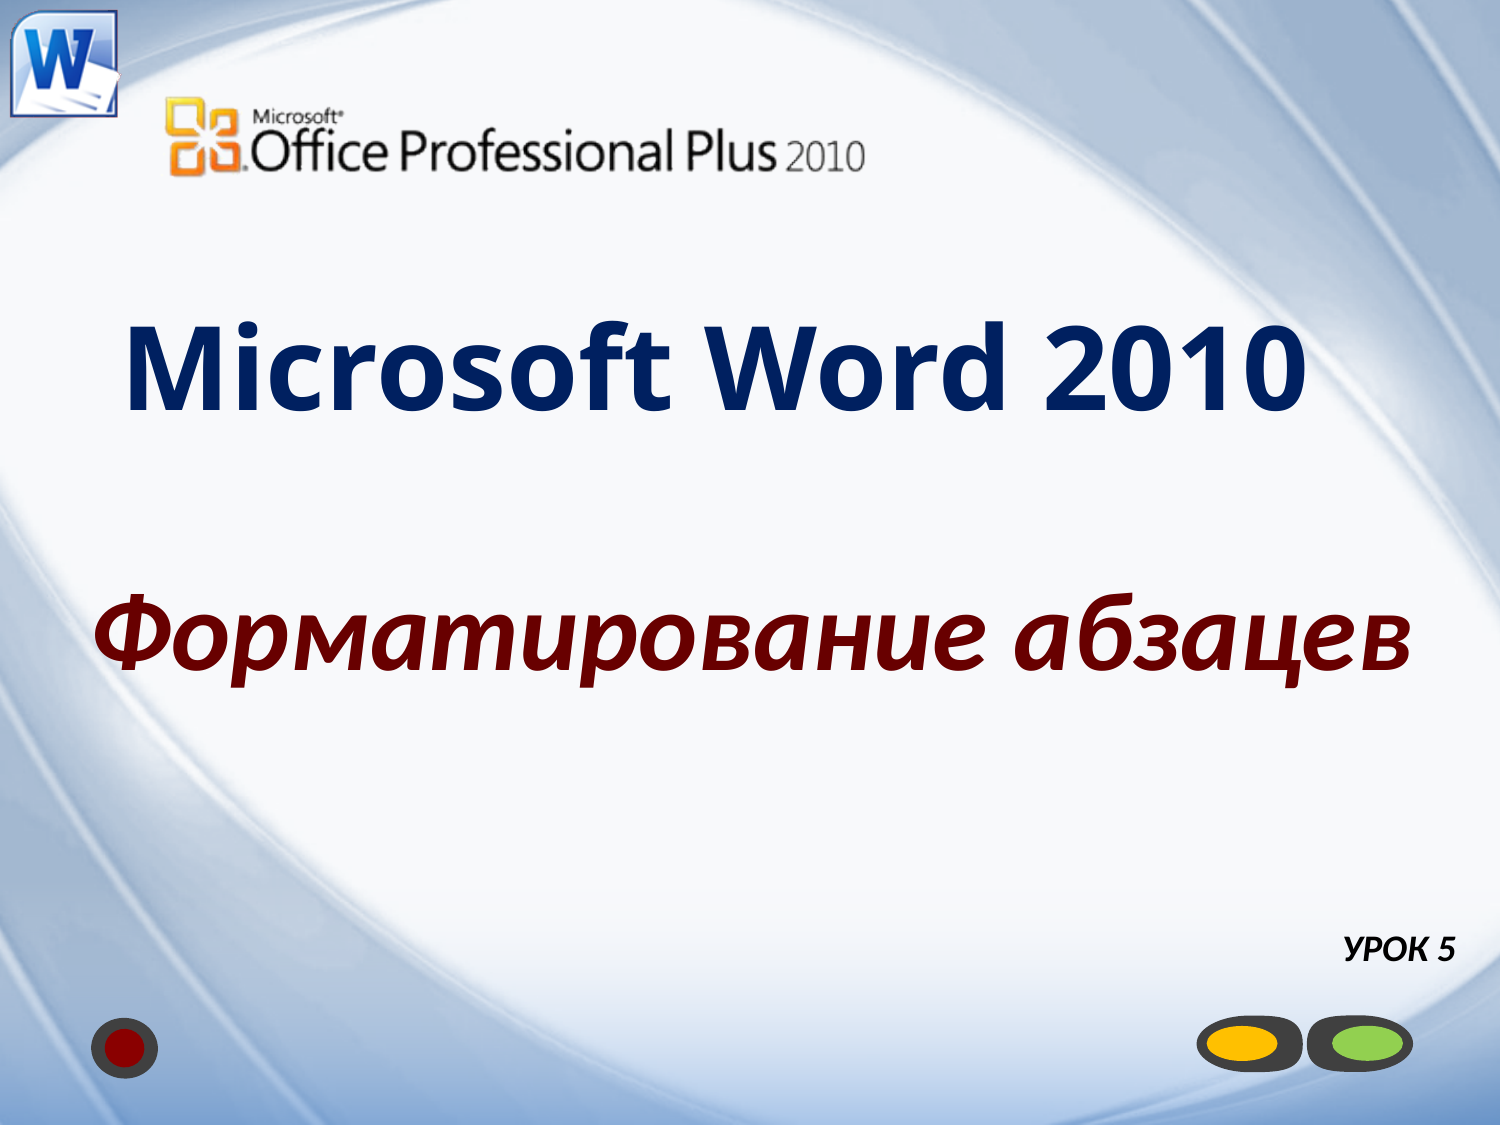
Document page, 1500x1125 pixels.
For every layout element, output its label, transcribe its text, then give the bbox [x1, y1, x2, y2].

text_box Форматирование абзацев [74, 550, 1430, 701]
picture [0, 4, 1322, 210]
title Microsoft Word 2010 [77, 243, 1353, 485]
text_box УРОК 5 [1234, 916, 1471, 977]
